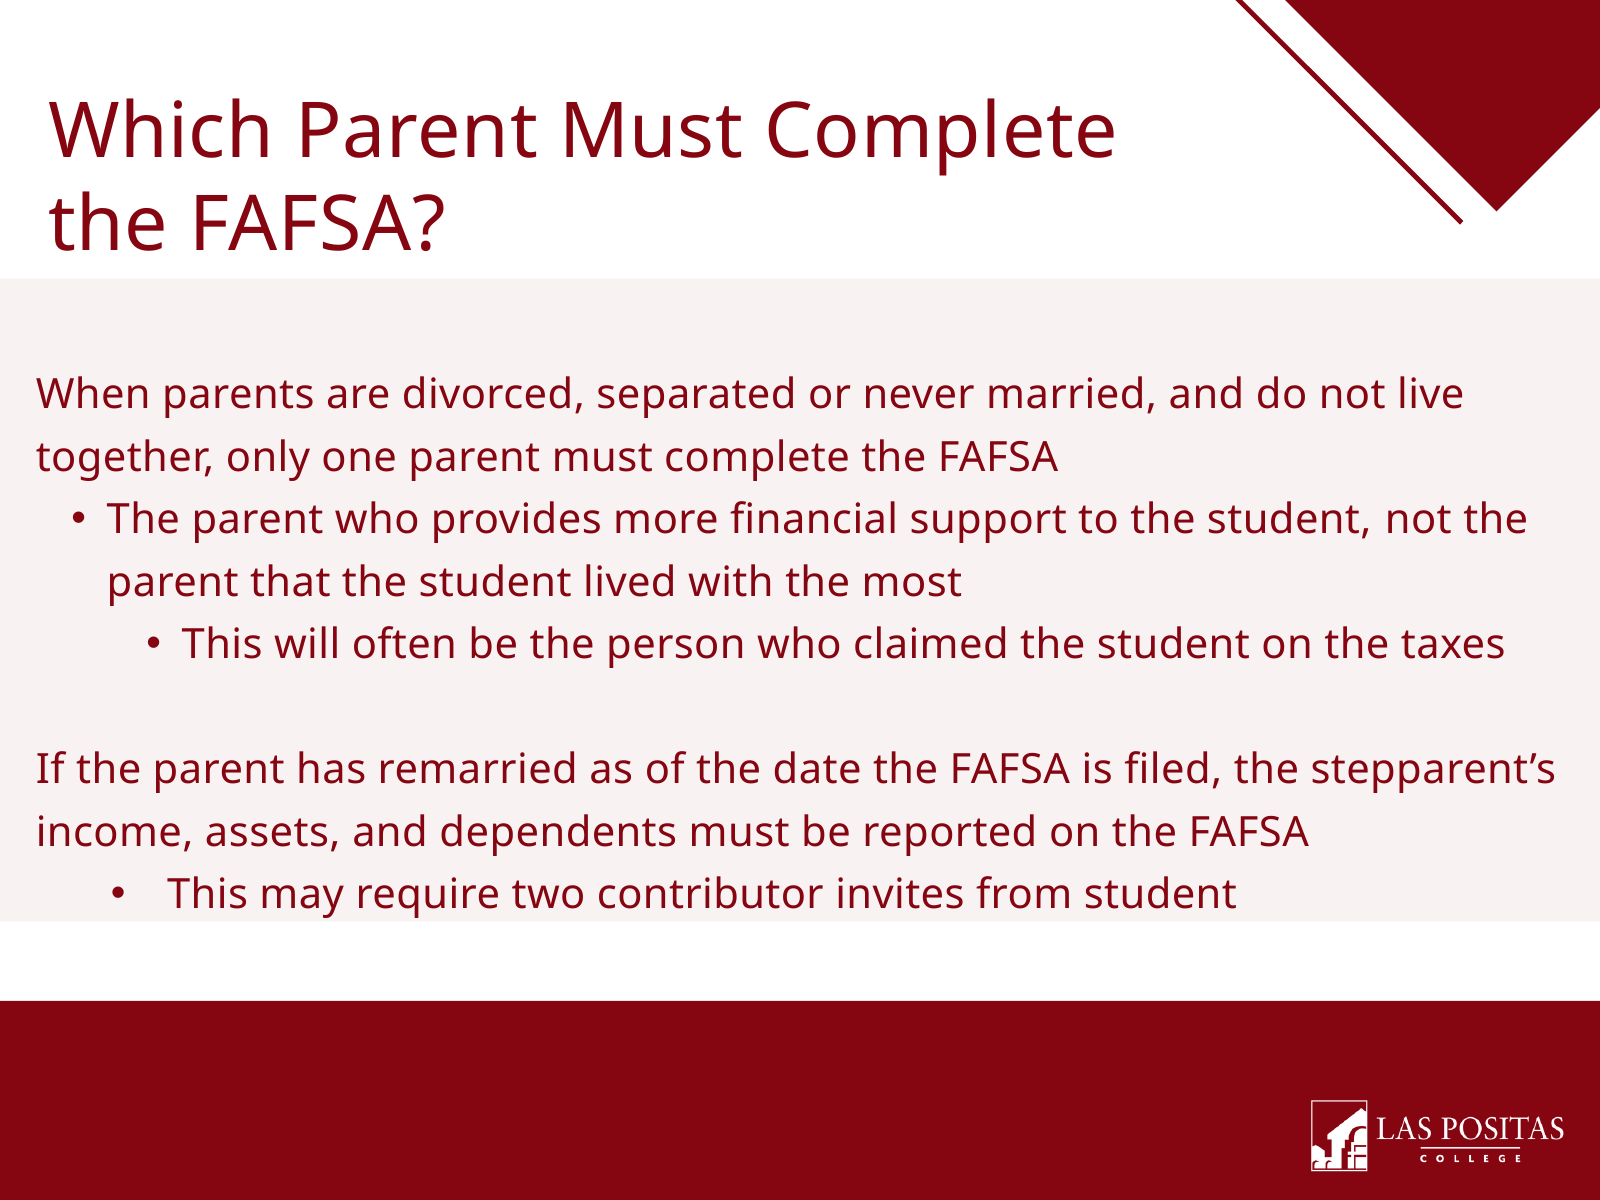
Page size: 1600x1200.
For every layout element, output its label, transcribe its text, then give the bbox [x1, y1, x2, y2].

text_box [1235, 0, 1316, 81]
text_box [1381, 146, 1464, 225]
text_box Which Parent Must Complete the FAFSA? [48, 80, 1163, 266]
text_box [0, 1000, 1600, 1200]
text_box [1294, 1079, 1577, 1191]
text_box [1321, 0, 1600, 139]
text_box When parents are divorced, separated or never married, and do not live together, only one parent must complete the FAFSA The parent who provides more financial support to the student, not the parent that the student lived with the most This will often be the person who claimed the student on the taxes If the parent has remarried as of the date the FAFSA is filed, the stepparent’s income, assets, and dependents must be reported on the FAFSA This may require two contributor invites from student [35, 354, 1565, 977]
text_box [0, 278, 1600, 922]
